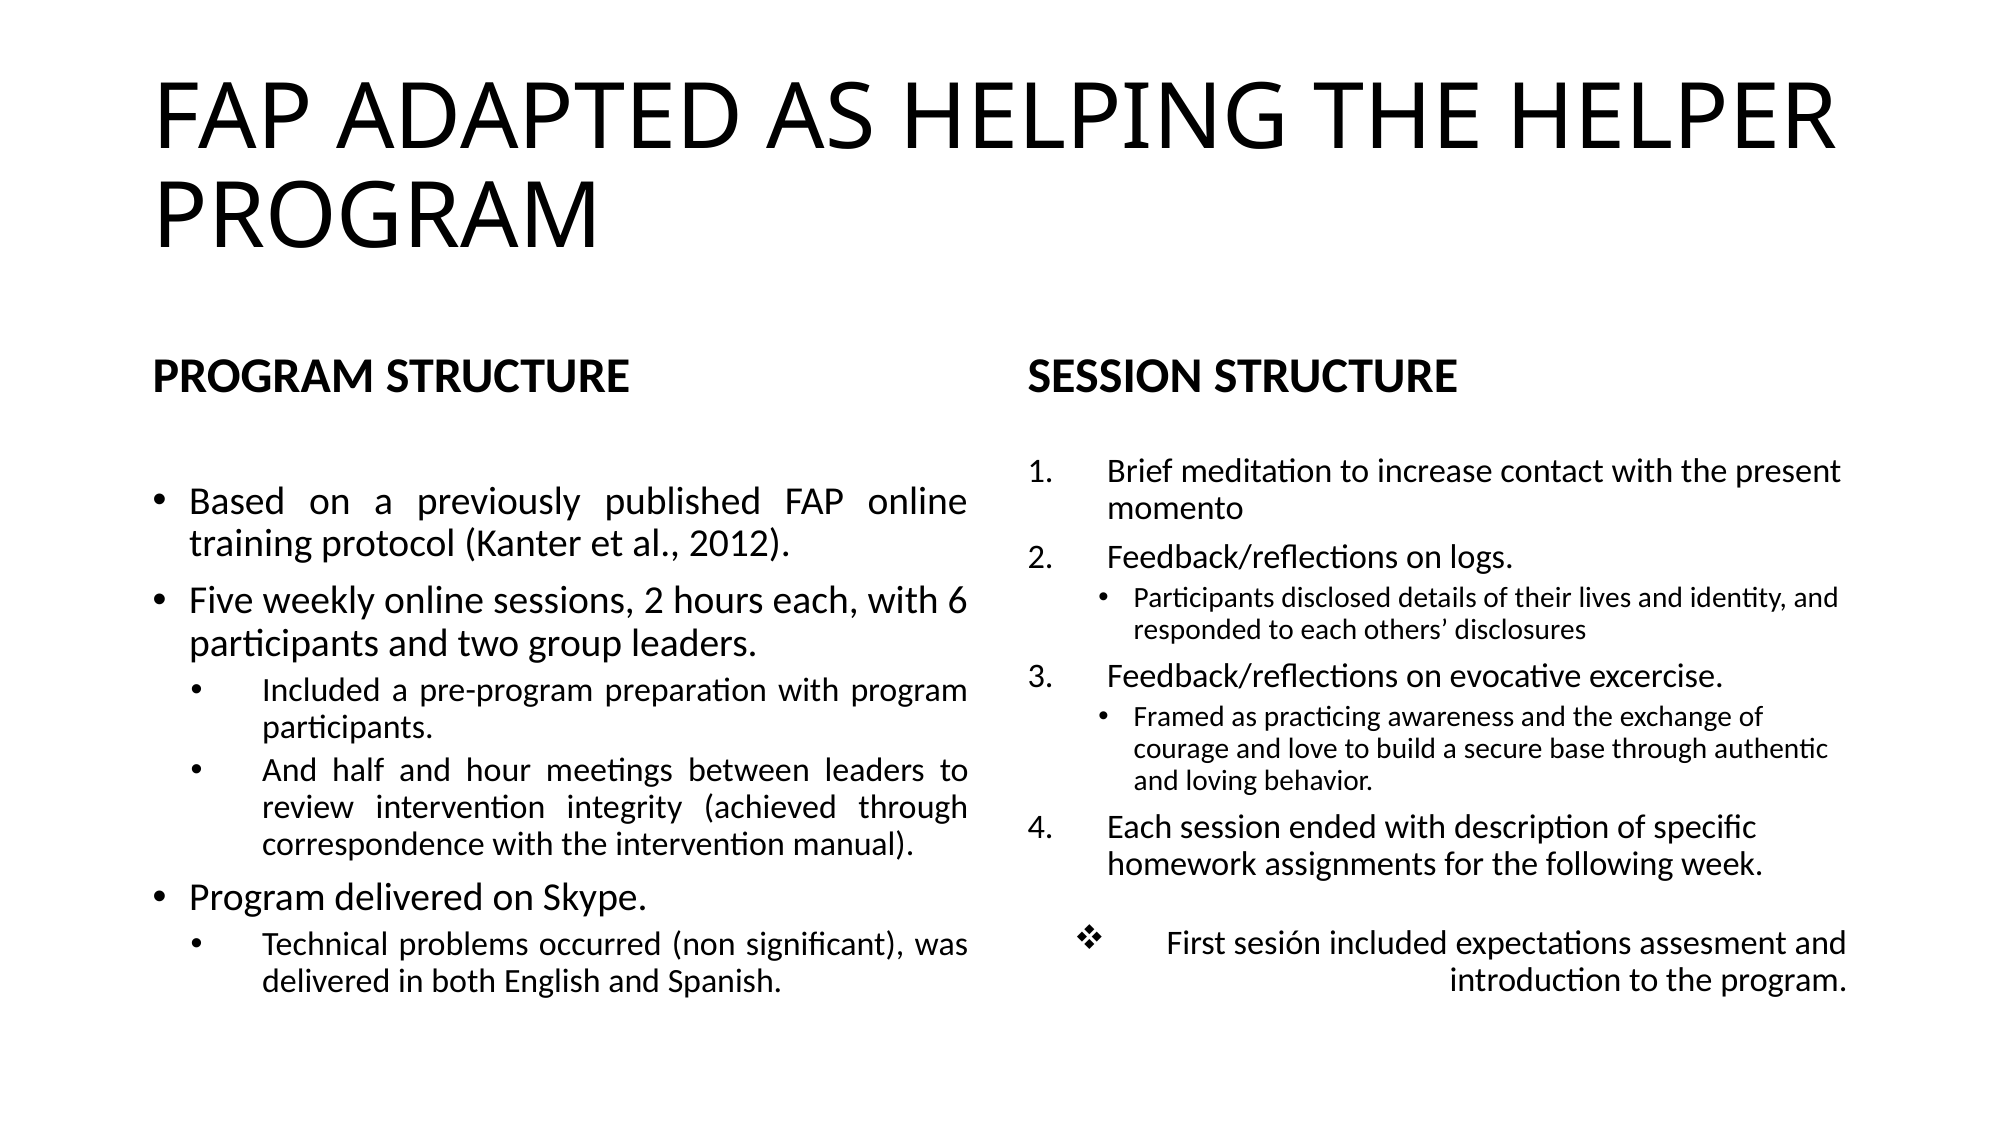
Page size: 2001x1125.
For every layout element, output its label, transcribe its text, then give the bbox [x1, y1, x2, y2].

list Brief meditation to increase contact with the present momento Feedback/reflections on logs. Participants disclosed details of their lives and identity, and responded to each others’ disclosures Feedback/reflections on evocative excercise. Framed as practicing awareness and the exchange of courage and love to build a secure base through authentic and loving behavior. Each session ended with description of specific homework assignments for the following week. First sesión included expectations assesment and introduction to the program. [1012, 410, 1863, 1016]
list SESSION STRUCTURE [1012, 275, 1863, 410]
list PROGRAM STRUCTURE [137, 275, 984, 410]
title FAP ADAPTED AS HELPING THE HELPER PROGRAM [137, 59, 1863, 278]
list Based on a previously published FAP online training protocol (Kanter et al., 2012). Five weekly online sessions, 2 hours each, with 6 participants and two group leaders. Included a pre-program preparation with program participants. And half and hour meetings between leaders to review intervention integrity (achieved through correspondence with the intervention manual). Program delivered on Skype. Technical problems occurred (non significant), was delivered in both English and Spanish. [137, 410, 984, 1016]
